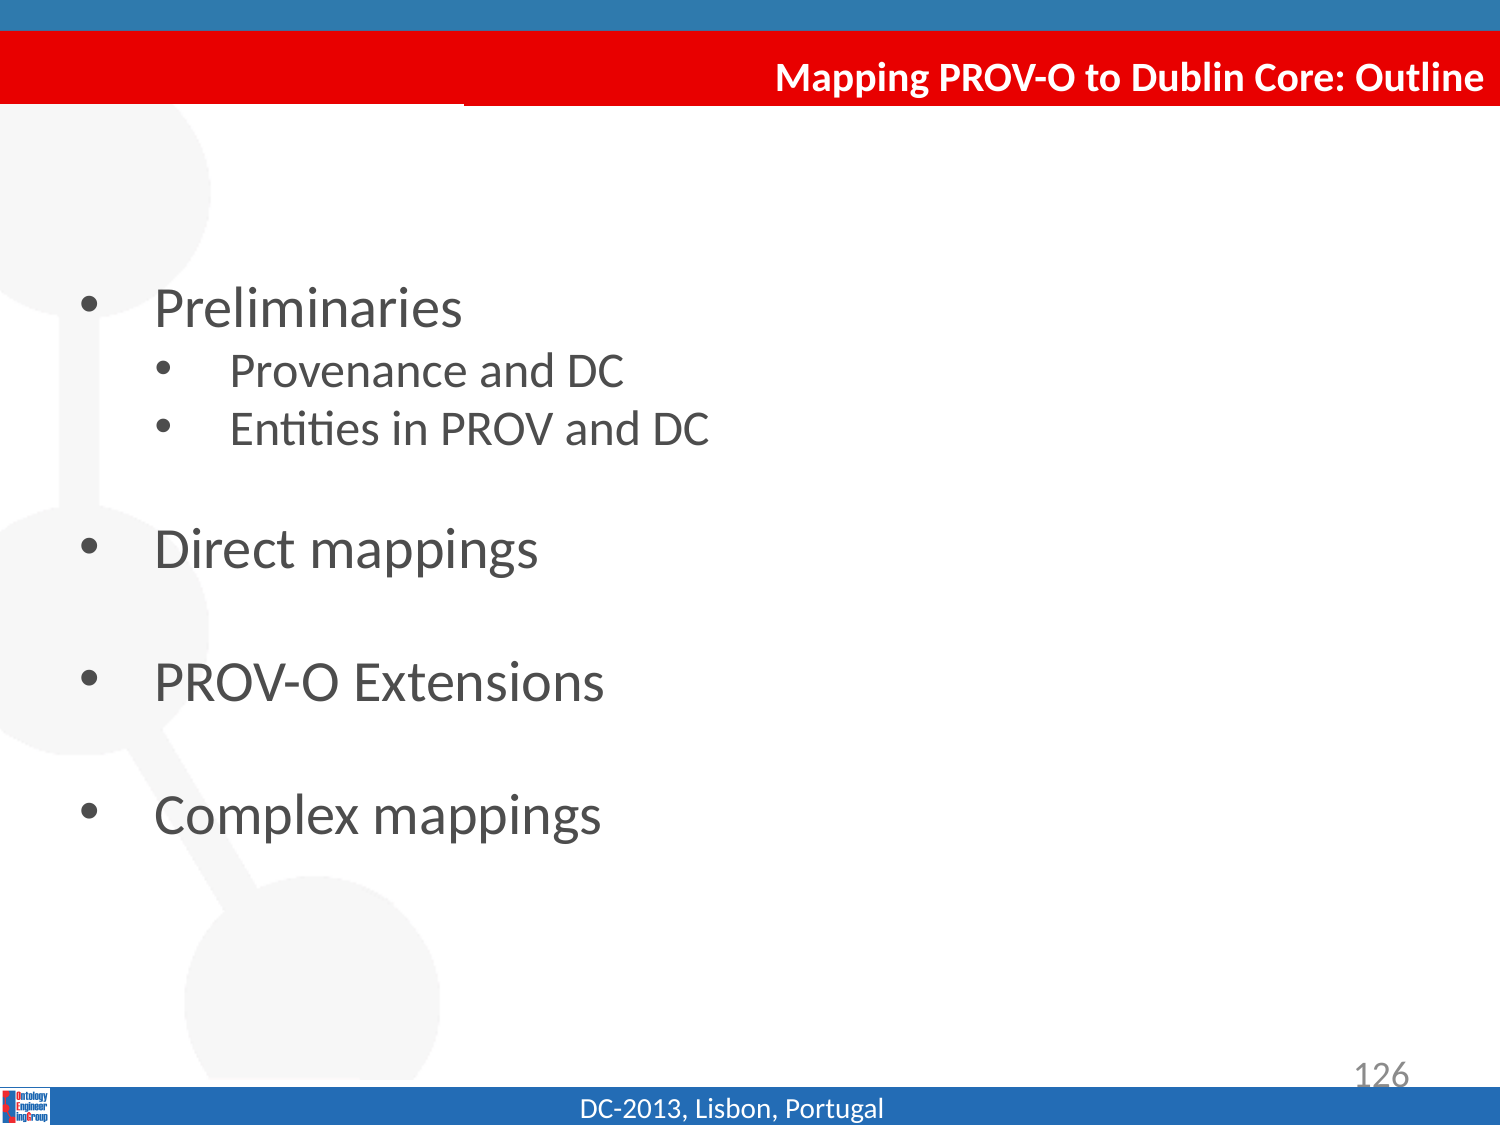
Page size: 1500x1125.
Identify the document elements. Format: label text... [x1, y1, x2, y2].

text_box [0, 0, 1500, 30]
picture [0, 1087, 1500, 1125]
text_box [0, 30, 1500, 106]
slide_number 126 [1074, 1042, 1425, 1085]
text_box Preliminaries Provenance and DC Entities in PROV and DC Direct mappings PROV-O Extensions Complex mappings [469, 219, 1459, 1012]
text_box Mapping PROV-O to Dublin Core: Outline [212, 52, 1492, 98]
picture [0, 103, 464, 1080]
